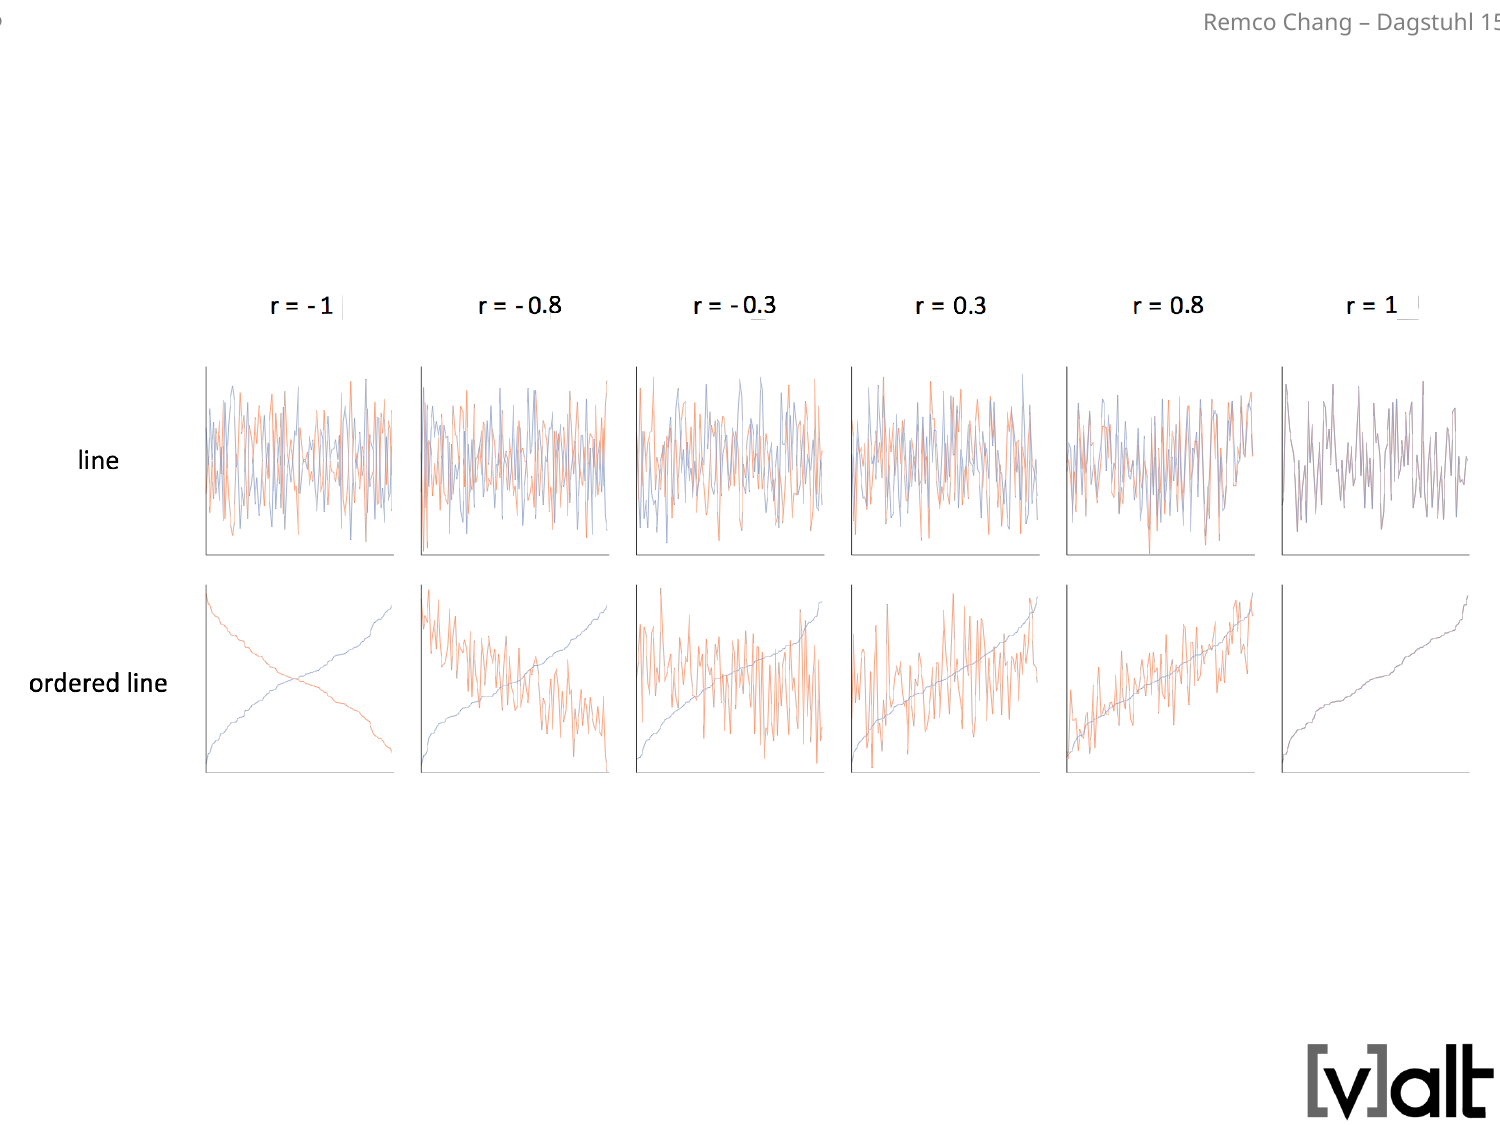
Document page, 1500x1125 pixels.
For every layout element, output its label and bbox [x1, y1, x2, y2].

picture [31, 294, 1469, 330]
picture [1299, 1034, 1500, 1125]
picture [30, 352, 1470, 773]
